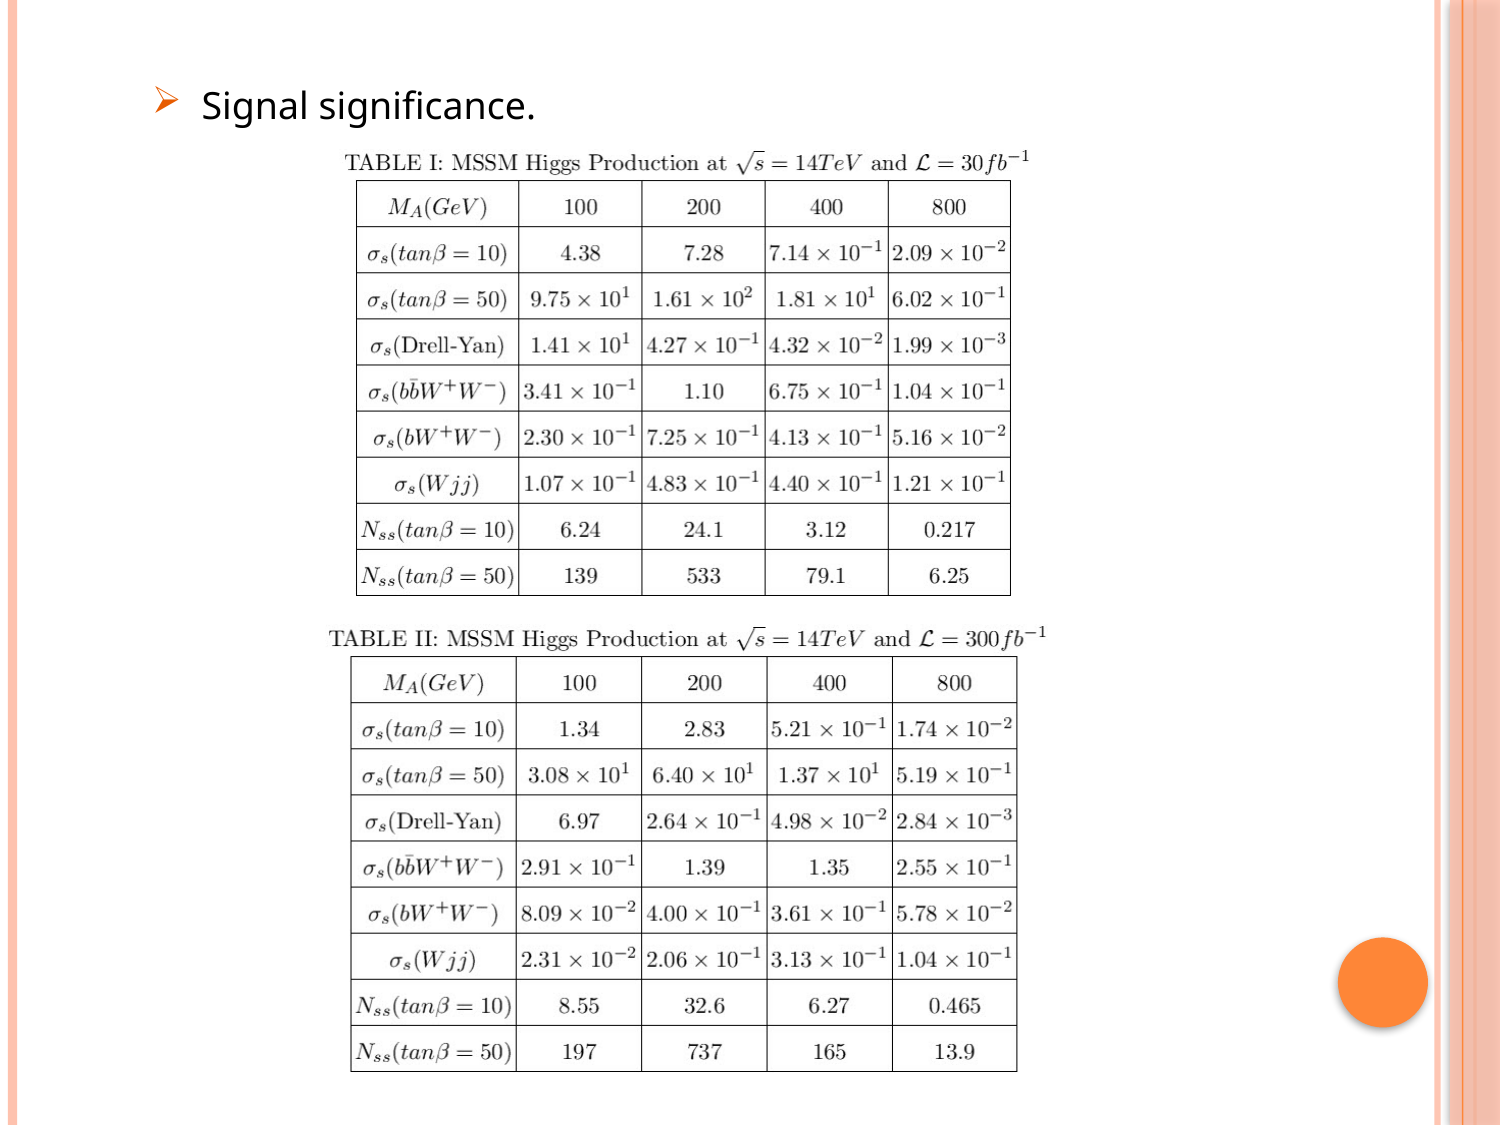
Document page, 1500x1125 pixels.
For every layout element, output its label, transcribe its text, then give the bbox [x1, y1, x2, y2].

picture [324, 623, 1048, 1076]
picture [336, 149, 1030, 601]
text_box Signal significance. [137, 74, 888, 135]
